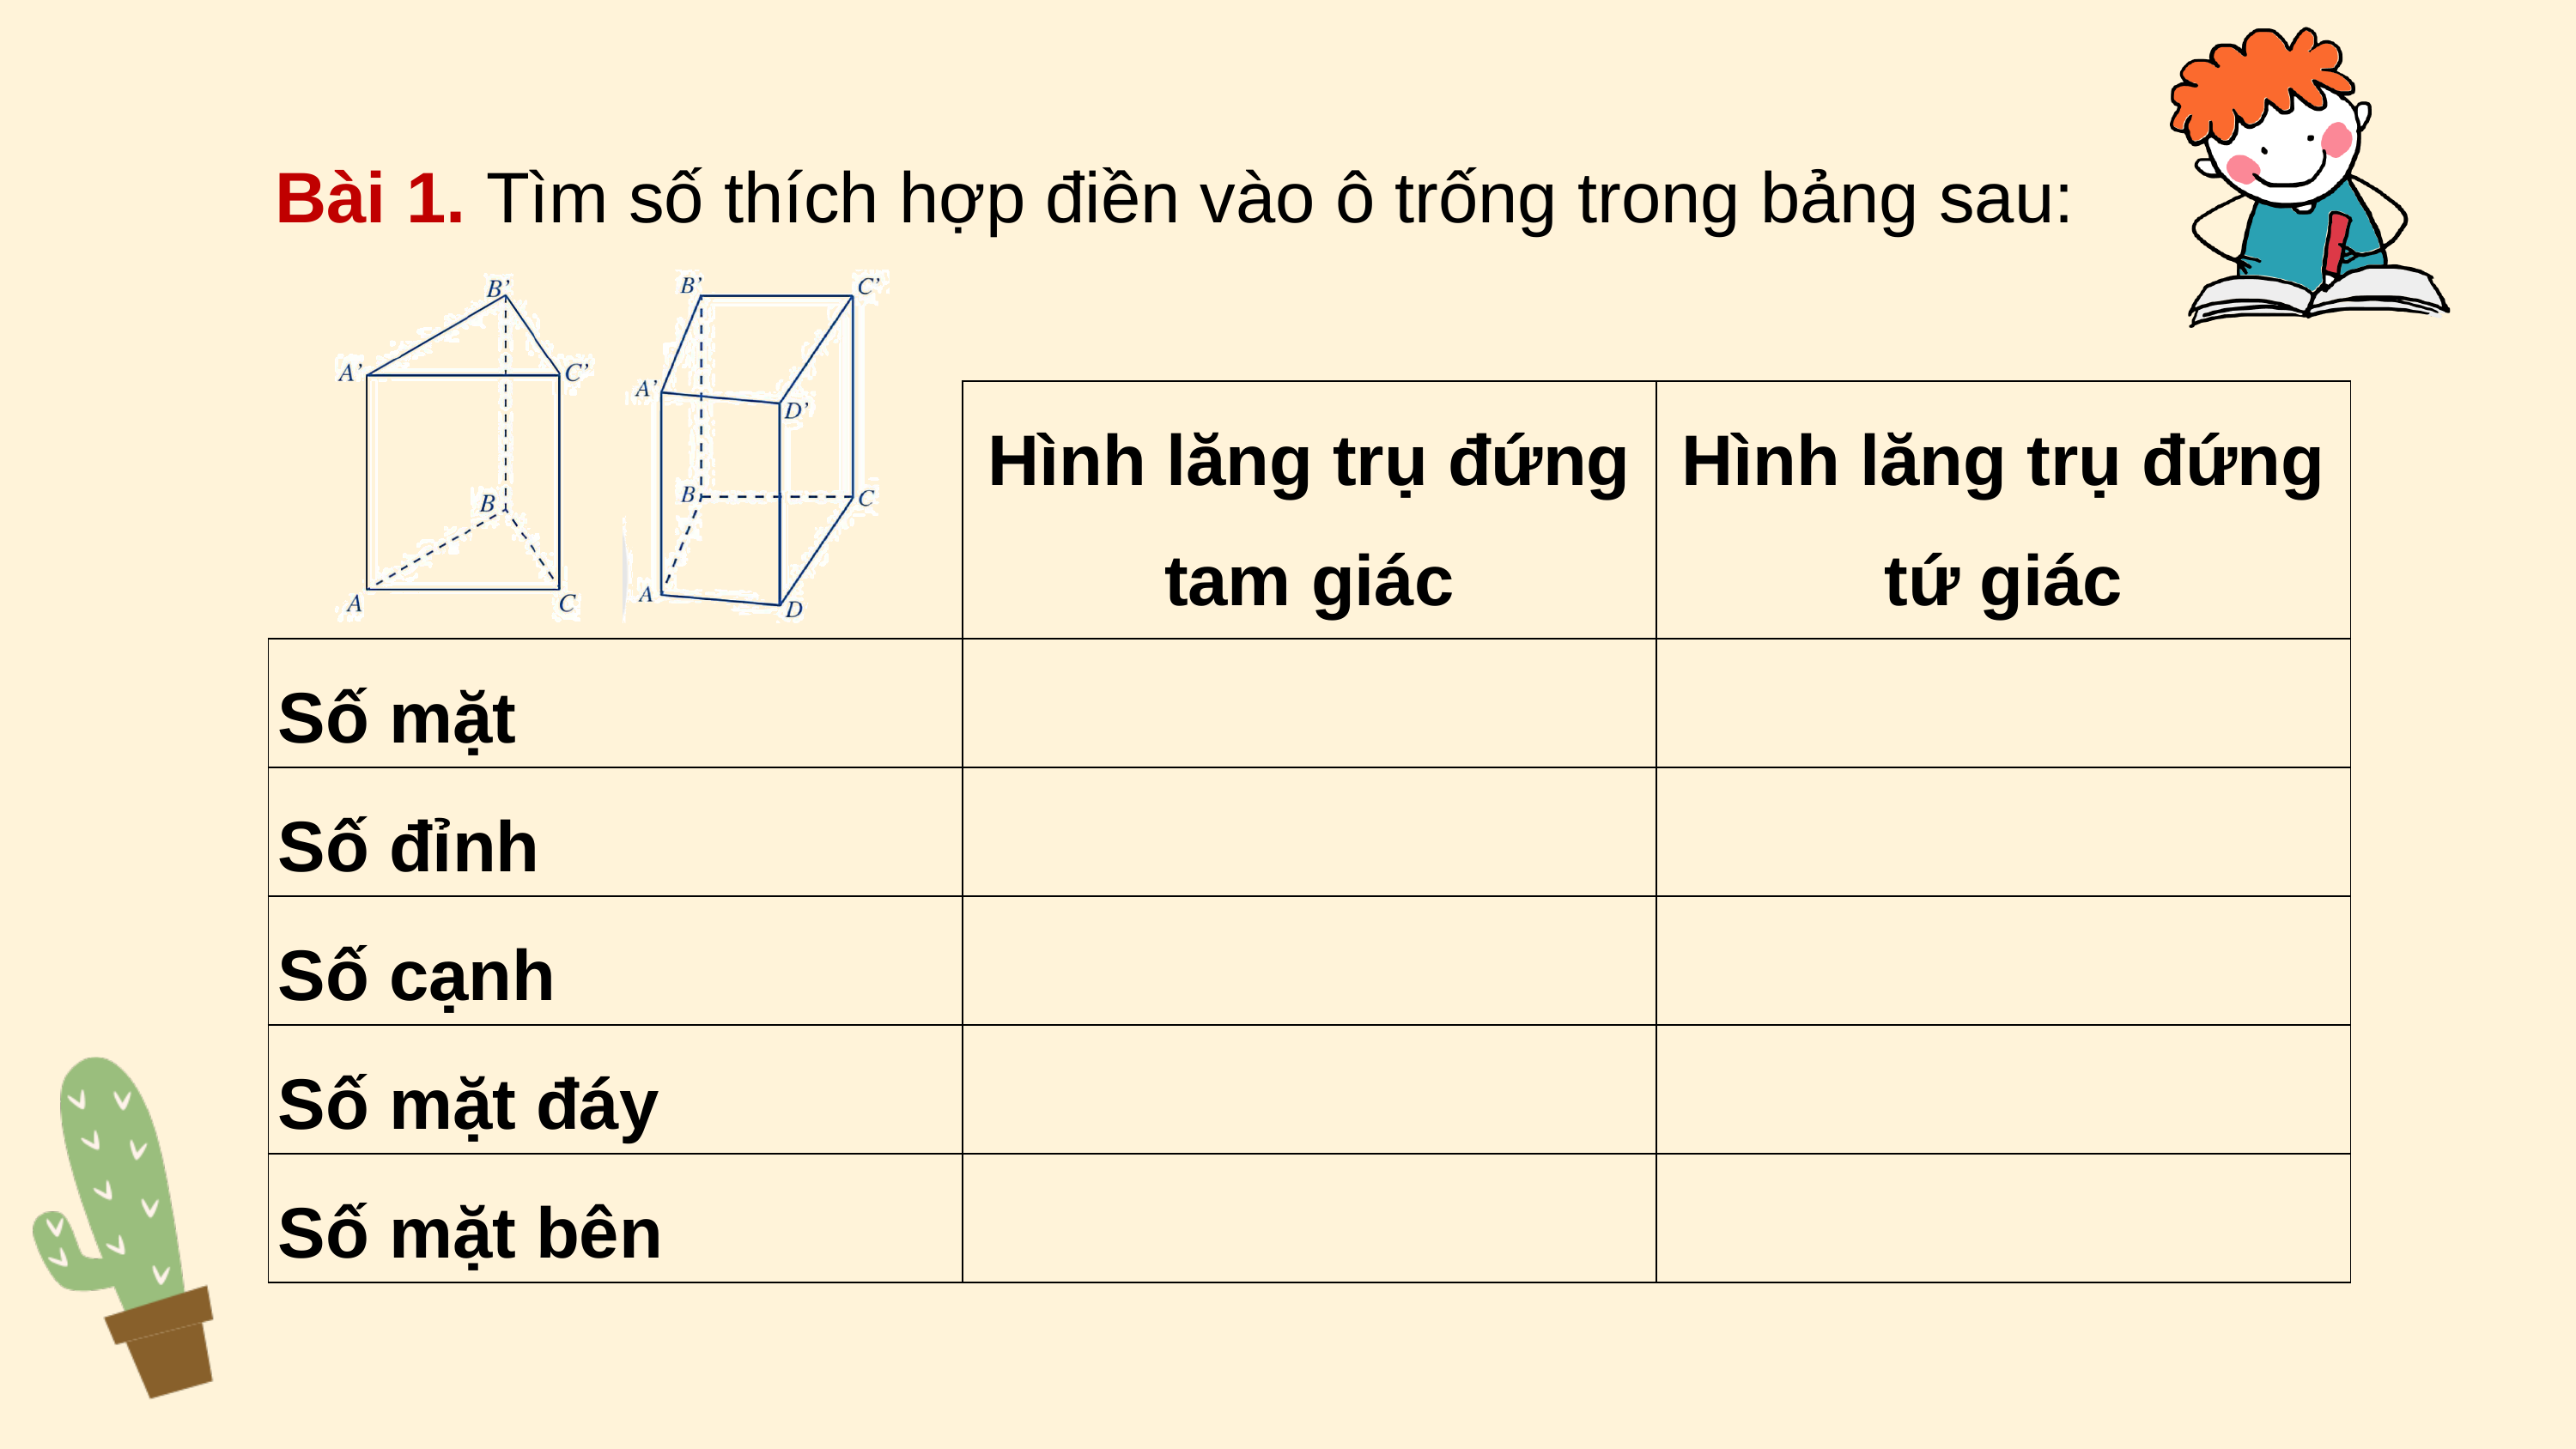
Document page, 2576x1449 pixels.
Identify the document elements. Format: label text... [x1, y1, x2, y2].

table_cell [963, 897, 1656, 1024]
table_cell [963, 768, 1656, 895]
text_box Bài 1. Tìm số thích hợp điền vào ô trống trong bảng sau: [262, 144, 2089, 244]
table_cell [963, 640, 1656, 767]
table_cell Số mặt [269, 640, 962, 767]
table_cell [1657, 1155, 2350, 1282]
table_cell [1657, 1026, 2350, 1153]
table_cell [963, 1155, 1656, 1282]
table_header Hình lăng trụ đứng tam giác [963, 382, 1656, 638]
table_cell Số đỉnh [269, 768, 962, 895]
table_cell Số mặt bên [269, 1155, 962, 1282]
picture [622, 270, 890, 623]
picture [334, 270, 602, 625]
table_header Hình lăng trụ đứng tứ giác [1657, 382, 2350, 638]
table_cell [1657, 768, 2350, 895]
table_header [269, 381, 962, 638]
picture [2167, 26, 2451, 328]
table_cell [1657, 640, 2350, 767]
table_cell [963, 1026, 1656, 1153]
picture [32, 1056, 216, 1400]
table_cell Số mặt đáy [269, 1026, 962, 1153]
table_cell [1657, 897, 2350, 1024]
table_cell Số cạnh [269, 897, 962, 1024]
